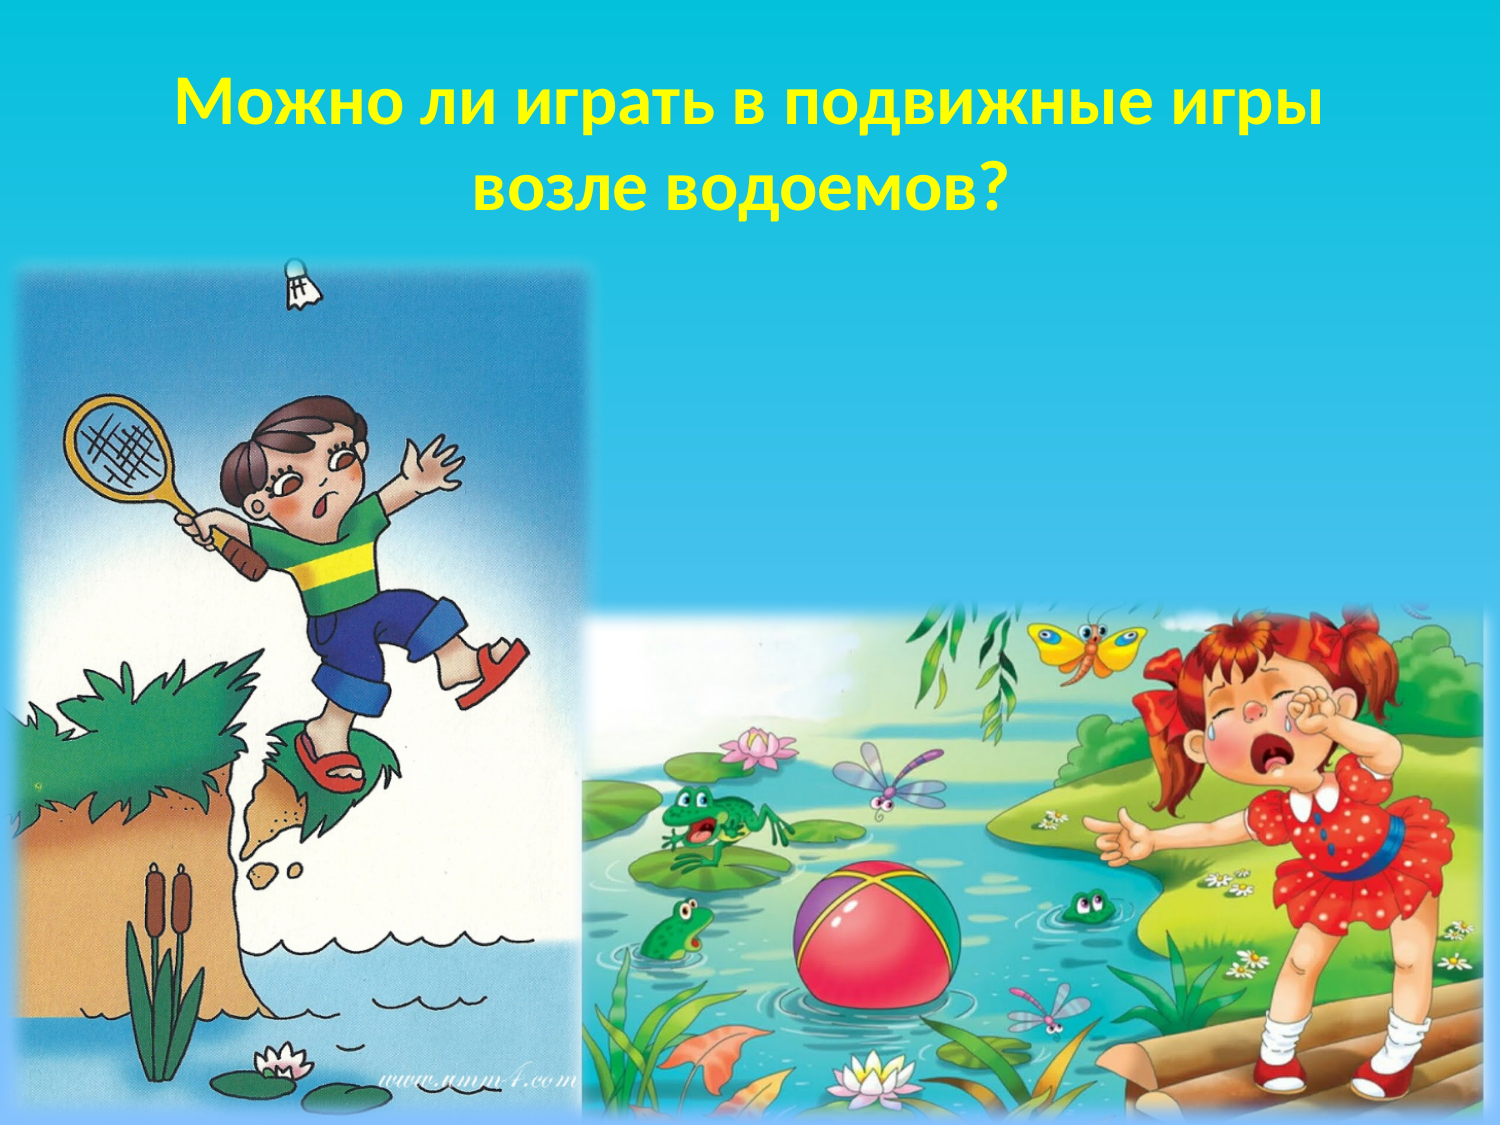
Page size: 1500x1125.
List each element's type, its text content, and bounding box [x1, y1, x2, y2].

title Можно ли играть в подвижные игры возле водоемов? [75, 45, 1425, 233]
picture [0, 251, 1500, 1125]
